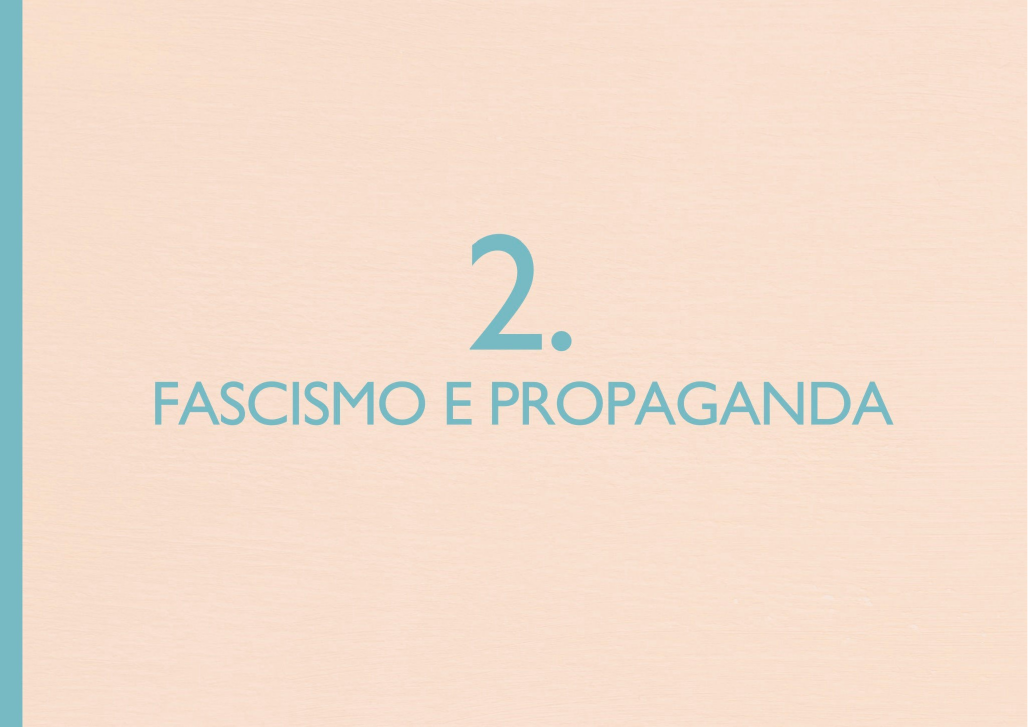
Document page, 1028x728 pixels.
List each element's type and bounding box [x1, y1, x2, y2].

text_box [0, 0, 1028, 727]
